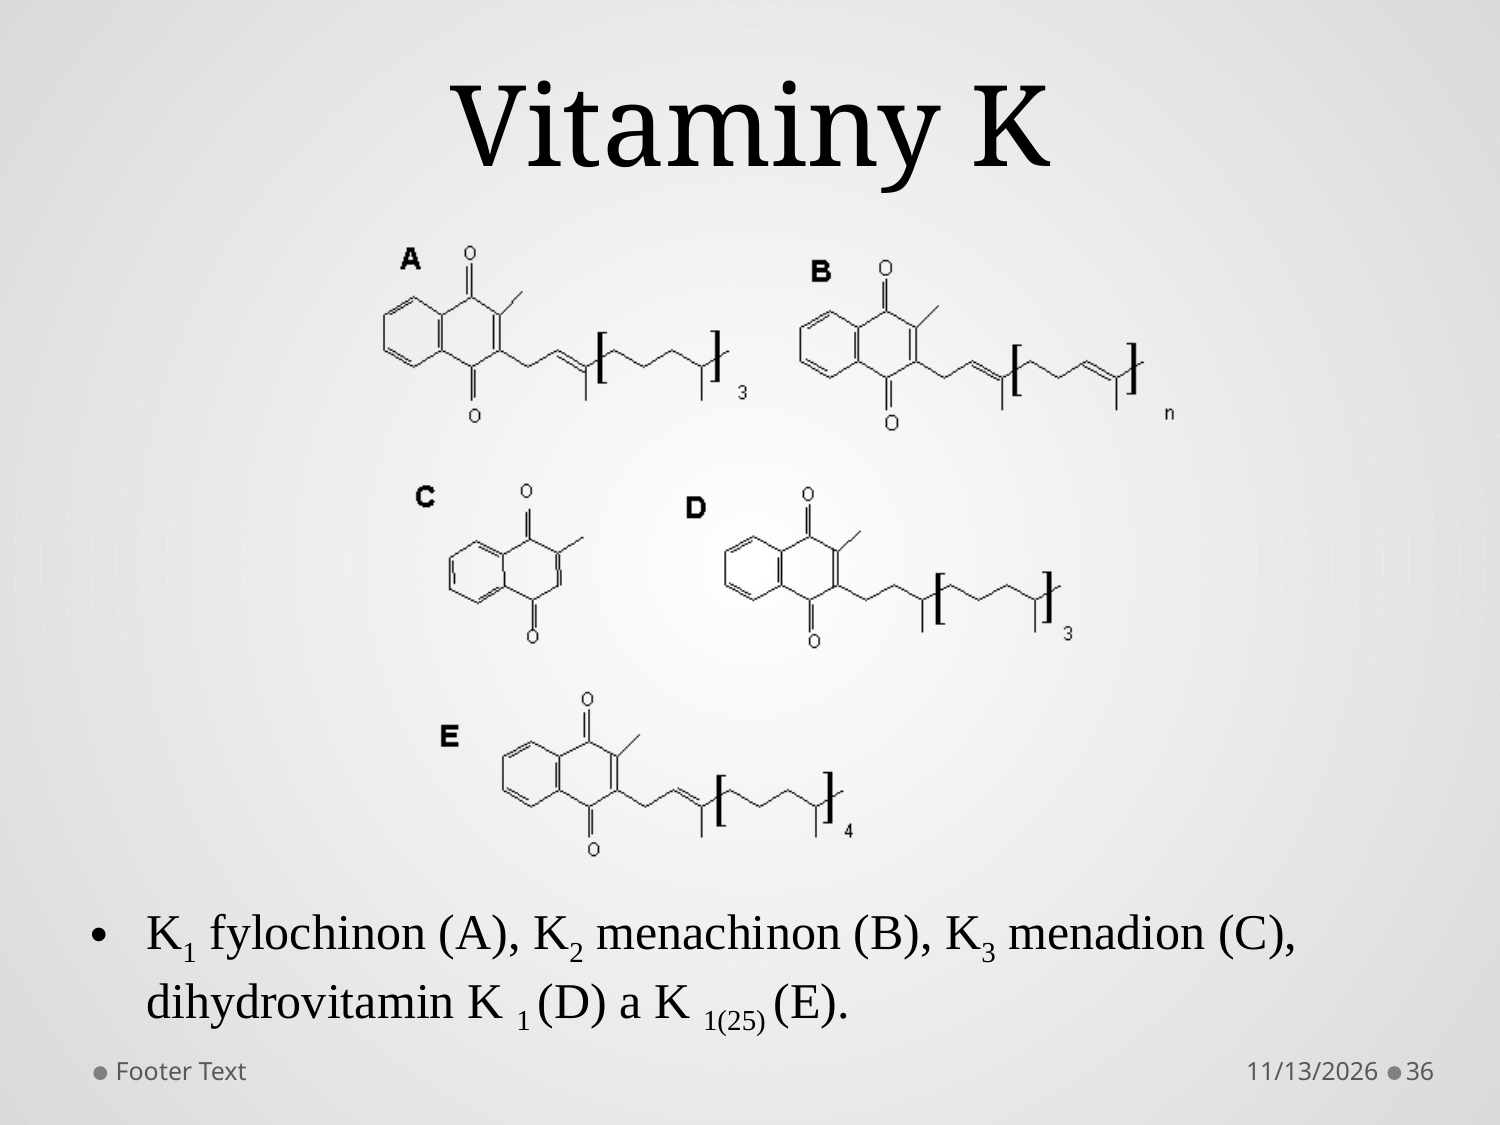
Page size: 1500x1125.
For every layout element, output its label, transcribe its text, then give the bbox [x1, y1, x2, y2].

title Vitaminy K [75, 0, 1425, 197]
slide_number 36 [1401, 1042, 1494, 1103]
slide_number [1043, 1042, 1386, 1103]
footer Footer Text [108, 1042, 576, 1103]
list K1 fylochinon (A), K2 menachinon (B), K3 menadion (C), dihydrovitamin K 1 (D) a K 1(25) (E). [75, 262, 1425, 1047]
picture [371, 243, 1177, 866]
